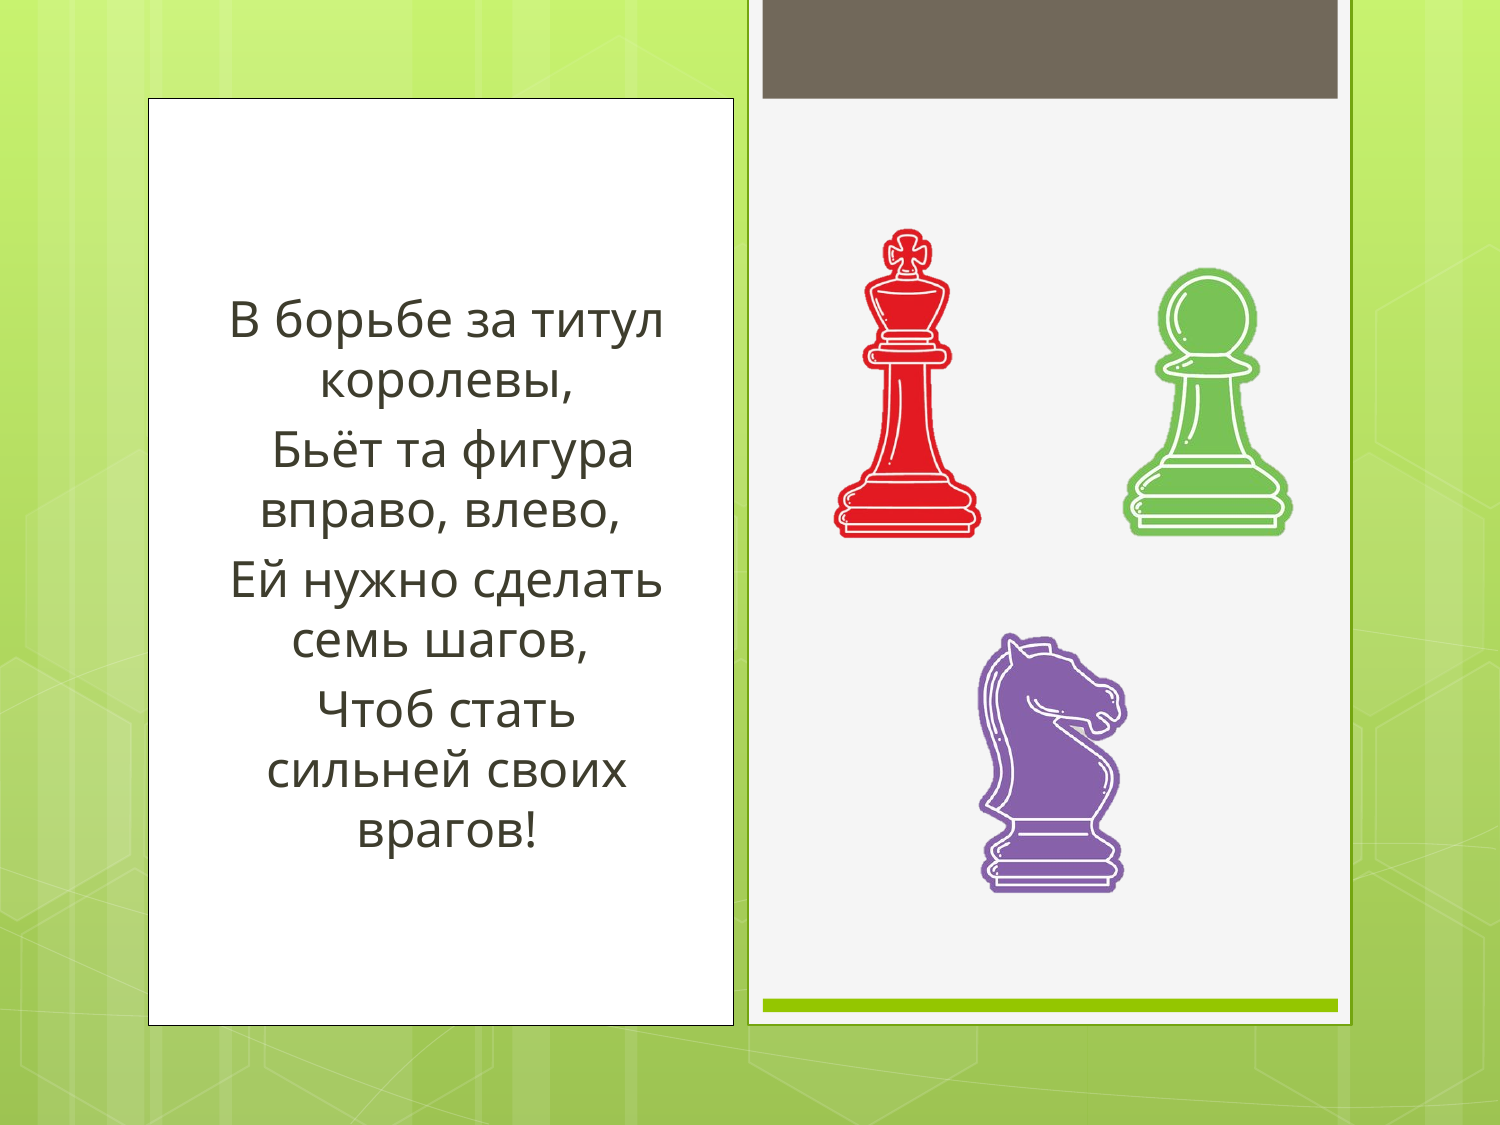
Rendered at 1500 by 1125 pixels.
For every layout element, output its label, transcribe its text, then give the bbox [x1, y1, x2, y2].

picture [867, 609, 1211, 923]
picture [1063, 231, 1393, 554]
list В борьбе за титул королевы, Бьёт та фигура вправо, влево, Ей нужно сделать семь шагов, Чтоб стать сильней своих врагов! [187, 140, 695, 986]
picture [761, 204, 1039, 554]
